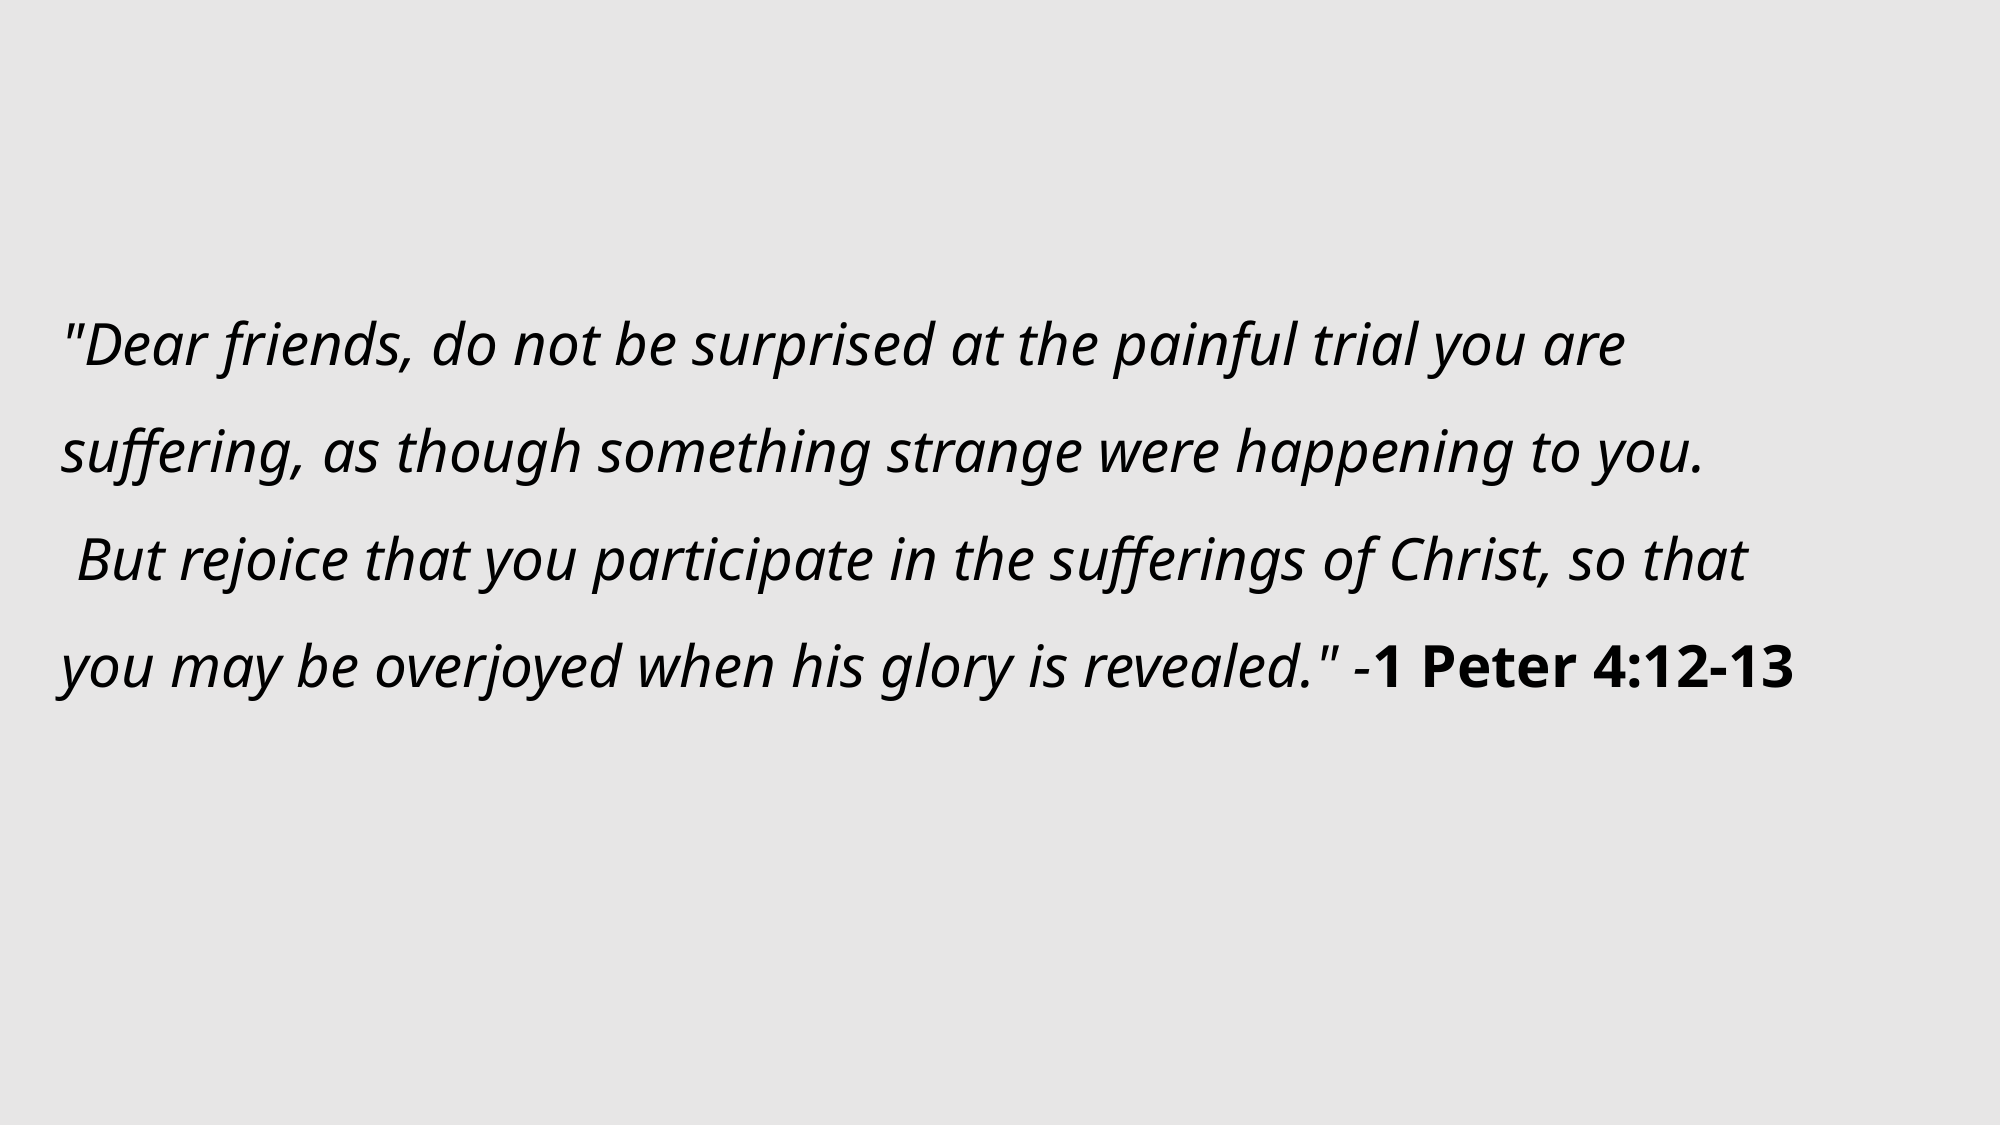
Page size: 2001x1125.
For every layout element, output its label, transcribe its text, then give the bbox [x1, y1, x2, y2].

list "Dear friends, do not be surprised at the painful trial you are suffering, as though something strange were happening to you. But rejoice that you participate in the sufferings of Christ, so that you may be overjoyed when his glory is revealed." -1 Peter 4:12-13 [46, 299, 1863, 1014]
